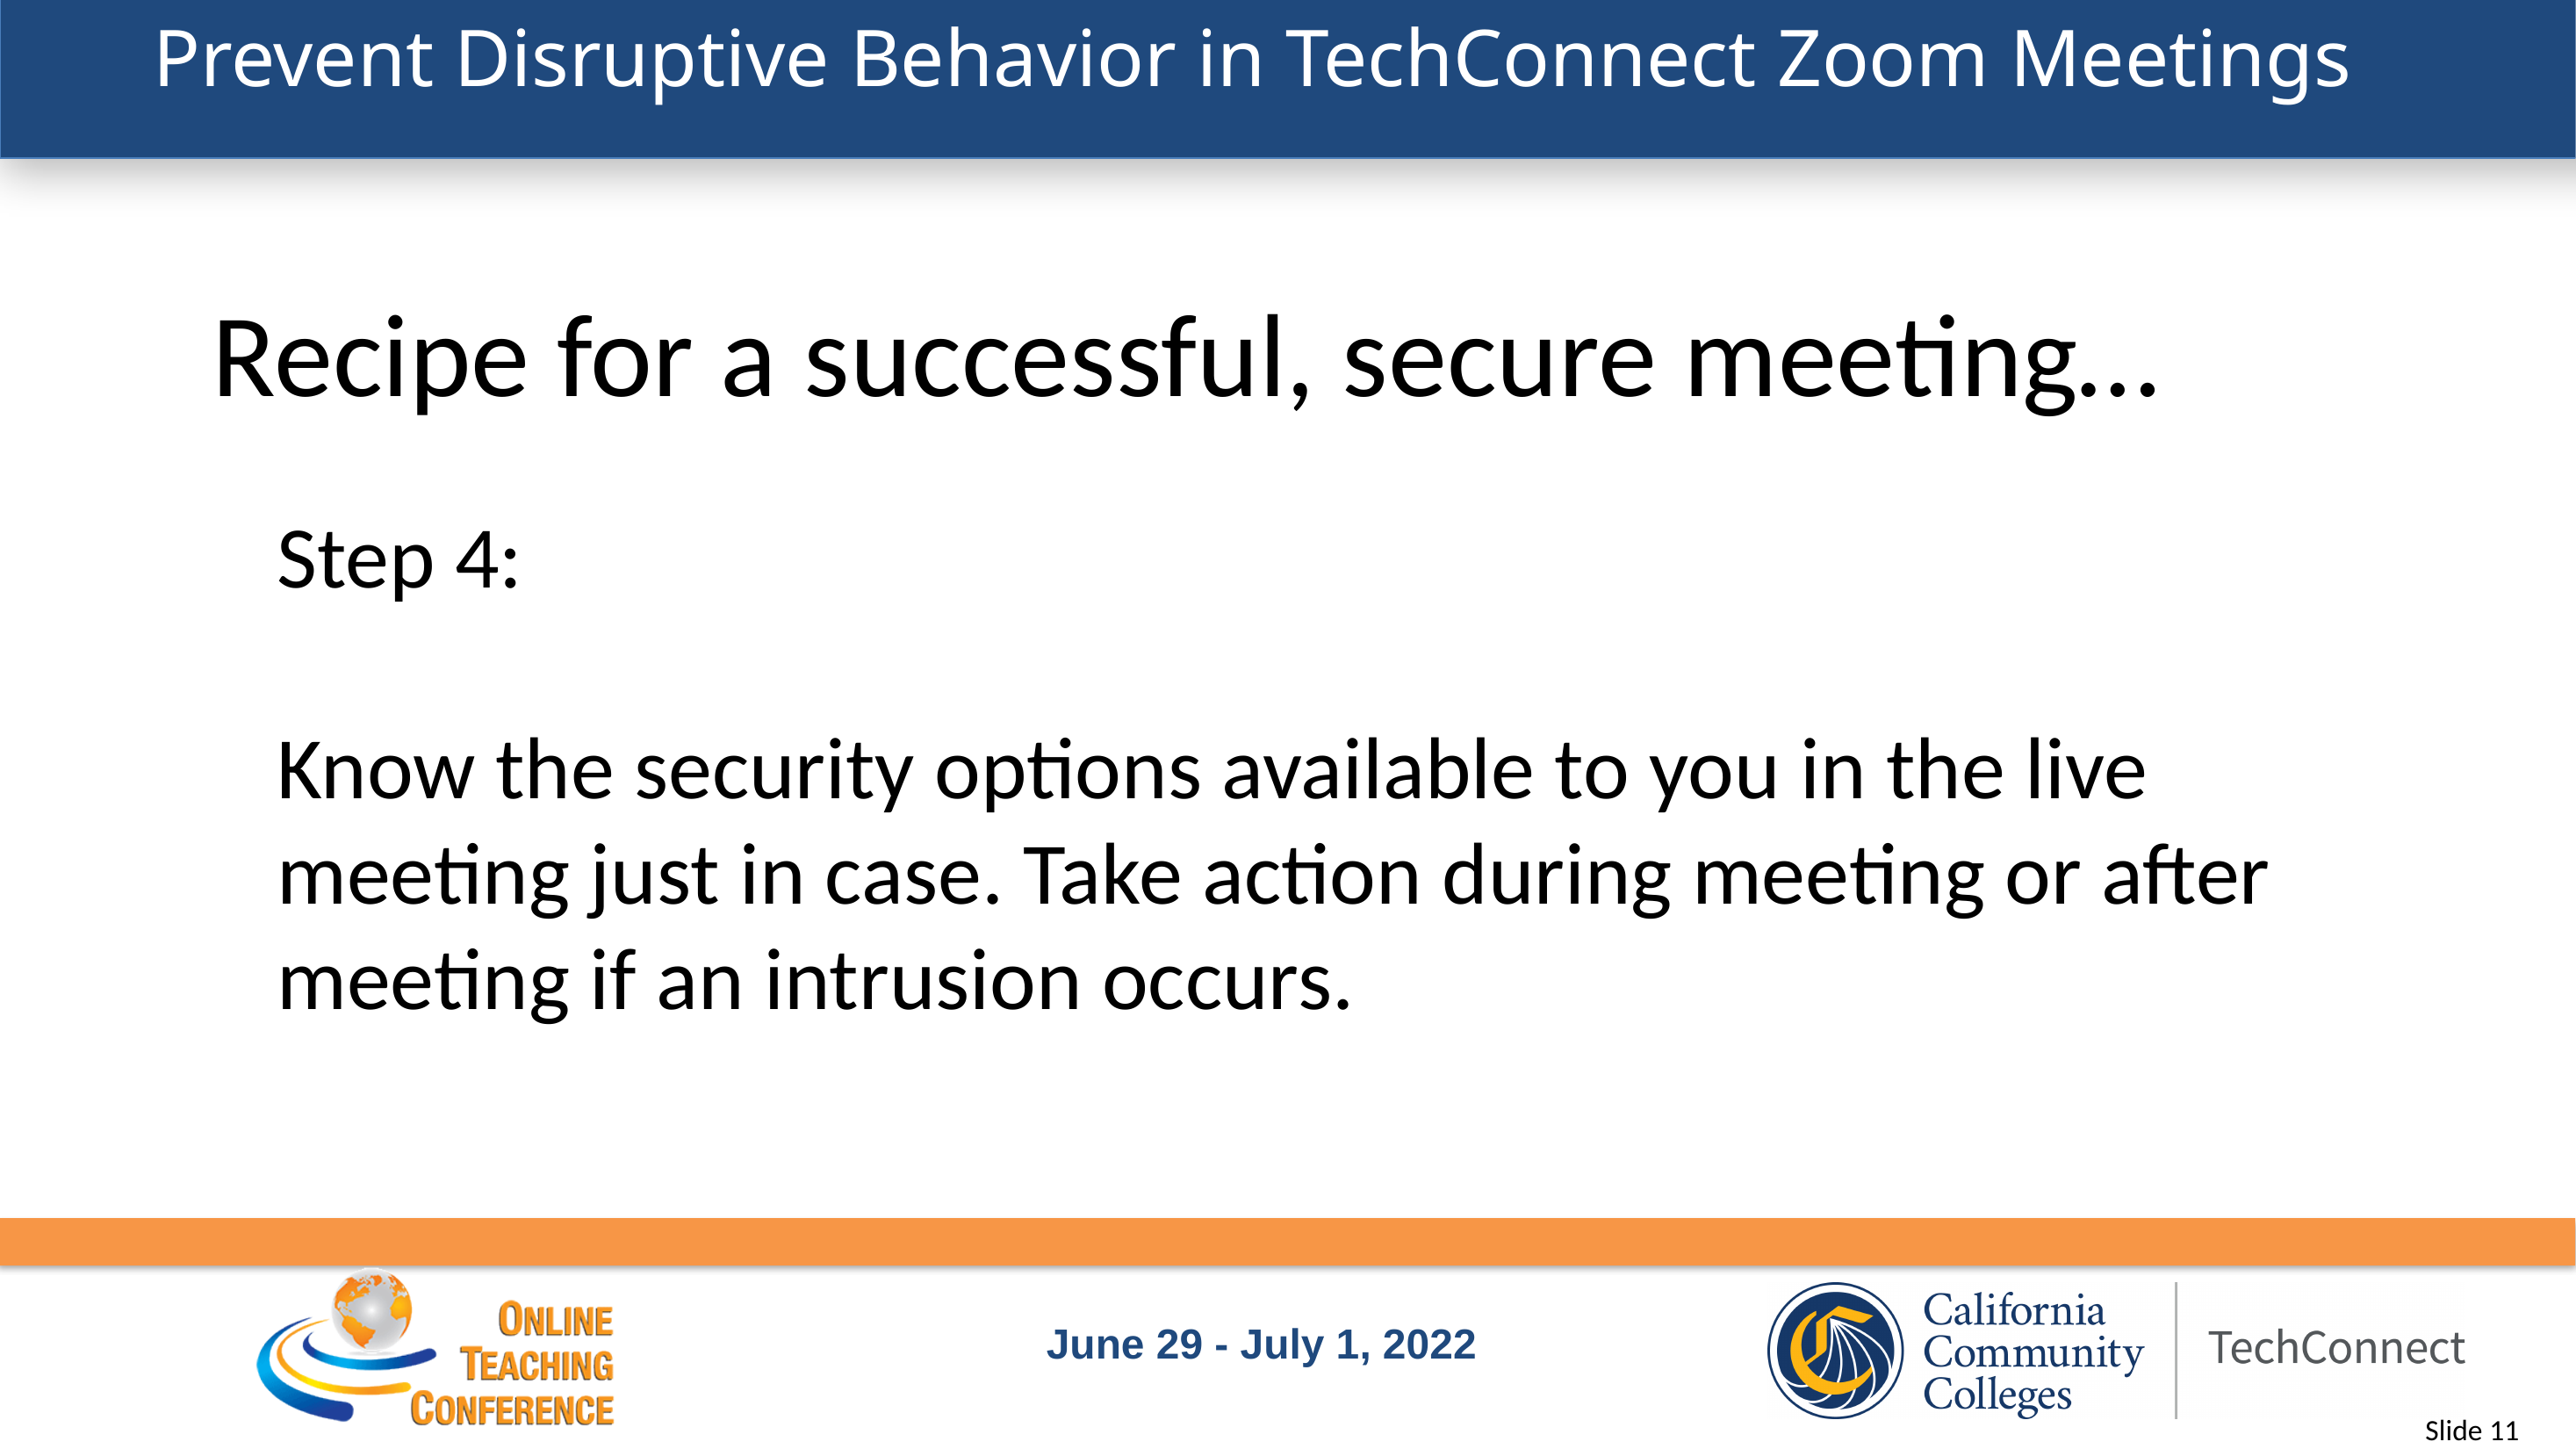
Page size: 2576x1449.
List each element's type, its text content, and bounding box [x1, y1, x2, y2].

text_box June 29 - July 1, 2022 [836, 1276, 1687, 1443]
text_box [0, 0, 2576, 159]
picture [249, 1261, 623, 1436]
title Prevent Disruptive Behavior in TechConnect Zoom Meetings [128, 0, 2395, 155]
text_box Step 4: Know the security options available to you in the live meeting just in case. Take action during meeting or after meeting if an intrusion occurs. [277, 500, 2328, 1118]
picture [1767, 1282, 2466, 1419]
text_box Recipe for a successful, secure meeting… [202, 220, 2424, 495]
text_box [0, 1217, 2576, 1266]
